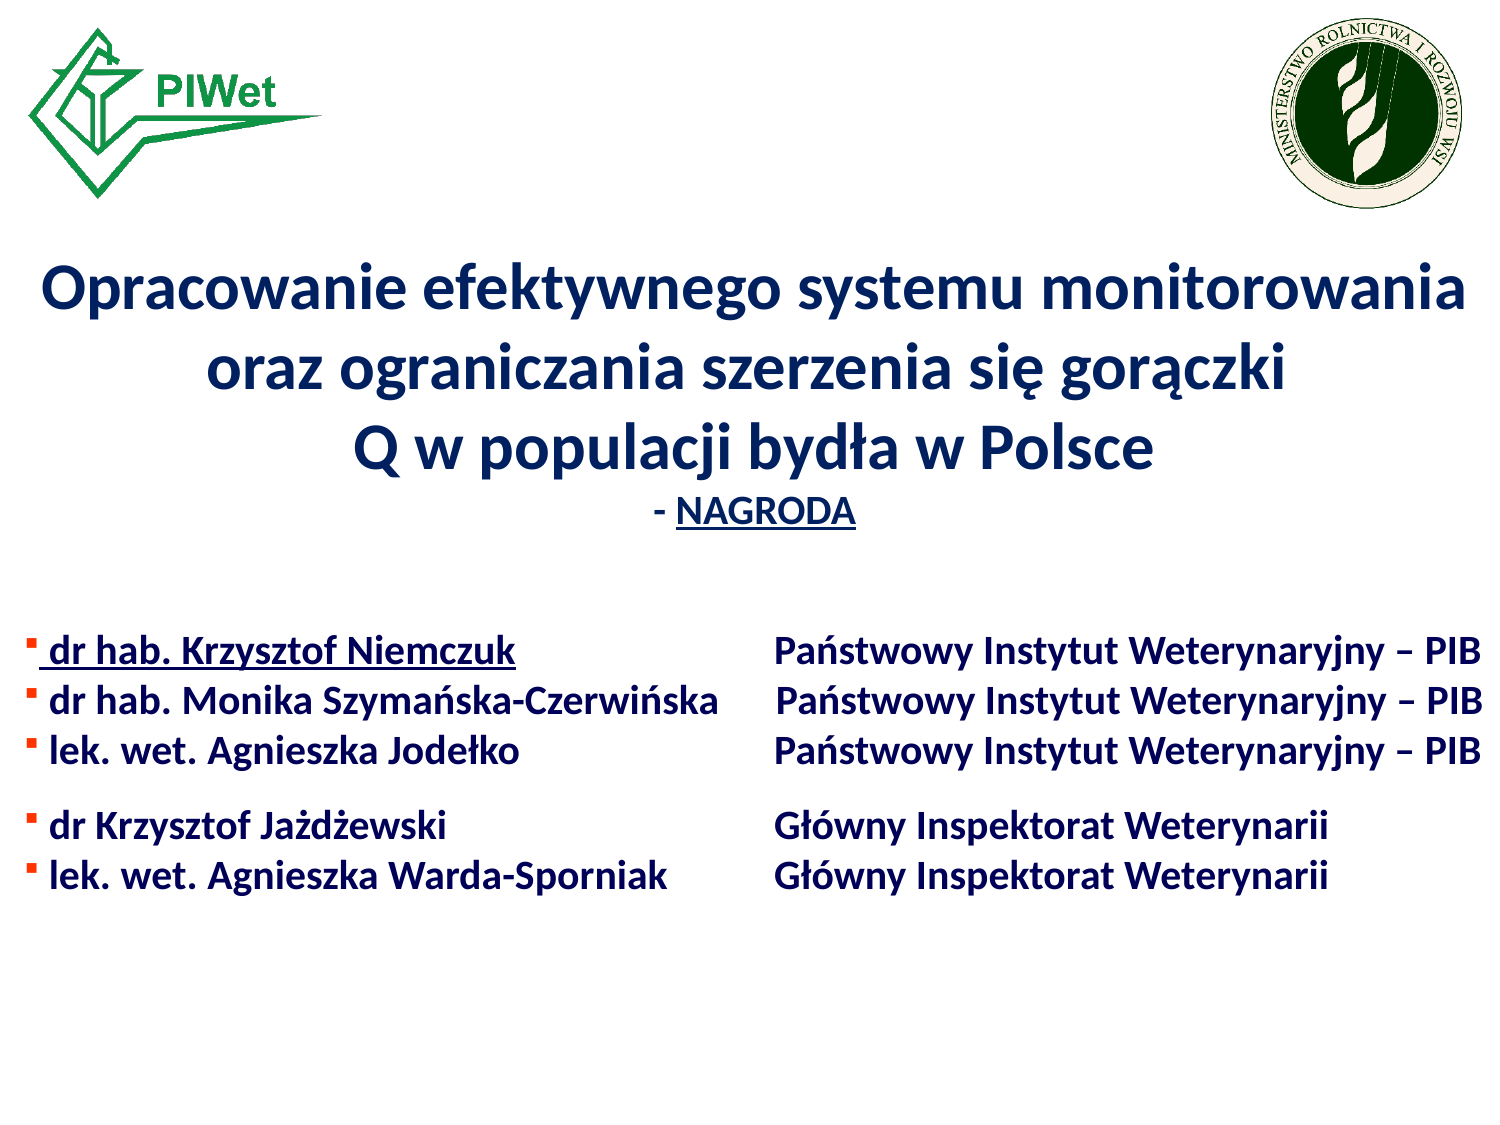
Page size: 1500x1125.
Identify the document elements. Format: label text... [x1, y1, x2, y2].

picture [1269, 16, 1464, 210]
picture [28, 27, 322, 199]
text_box Opracowanie efektywnego systemu monitorowania oraz ograniczania szerzenia się gorączki Q w populacji bydła w Polsce - NAGRODA dr hab. Krzysztof Niemczuk Państwowy Instytut Weterynaryjny – PIB dr hab. Monika Szymańska-Czerwińska Państwowy Instytut Weterynaryjny – PIB lek. wet. Agnieszka Jodełko Państwowy Instytut Weterynaryjny – PIB dr Krzysztof Jażdżewski Główny Inspektorat Weterynarii lek. wet. Agnieszka Warda-Sporniak Główny Inspektorat Weterynarii [9, 235, 1500, 906]
